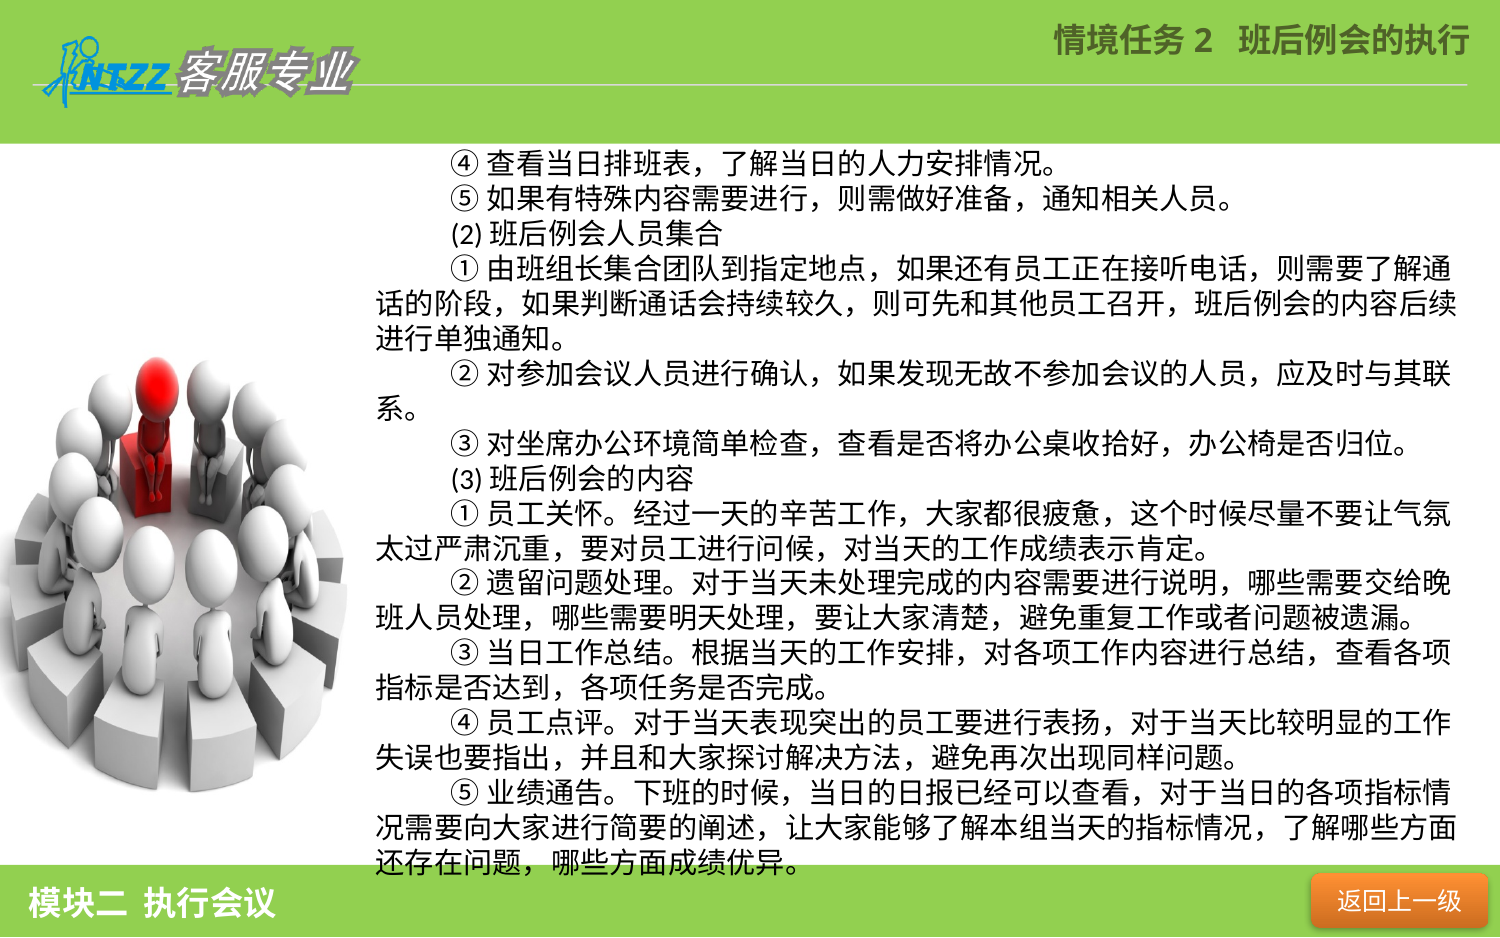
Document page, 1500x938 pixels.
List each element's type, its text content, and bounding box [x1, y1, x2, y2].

text_box [0, 0, 1500, 144]
picture [101, 73, 111, 85]
picture [67, 36, 362, 108]
picture [82, 40, 96, 55]
text_box ④查看当日排班表，了解当日的人力安排情况。 ⑤如果有特殊内容需要进行，则需做好准备，通知相关人员。 (2)班后例会人员集合 ①由班组长集合团队到指定地点，如果还有员工正在接听电话，则需要了解通话的阶段，如果判断通话会持续较久，则可先和其他员工召开，班后例会的内容后续进行单独通知。 ②对参加会议人员进行确认，如果发现无故不参加会议的人员，应及时与其联系。 ③对坐席办公环境简单检查，查看是否将办公桌收拾好，办公椅是否归位。 (3)班后例会的内容 ①员工关怀。经过一天的辛苦工作，大家都很疲惫，这个时候尽量不要让气氛太过严肃沉重，要对员工进行问候，对当天的工作成绩表示肯定。 ②遗留问题处理。对于当天未处理完成的内容需要进行说明，哪些需要交给晚班人员处理，哪些需要明天处理，要让大家清楚，避免重复工作或者问题被遗漏。 ③当日工作总结。根据当天的工作安排，对各项工作内容进行总结，查看各项指标是否达到，各项任务是否完成。 ④员工点评。对于当天表现突出的员工要进行表扬，对于当天比较明显的工作失误也要指出，并且和大家探讨解决方法，避免再次出现同样问题。 ⑤业绩通告。下班的时候，当日的日报已经可以查看，对于当日的各项指标情况需要向大家进行简要的阐述，让大家能够了解本组当天的指标情况，了解哪些方面还存在问题，哪些方面成绩优异。 [360, 137, 1483, 922]
picture [40, 36, 85, 108]
text_box 模块二 执行会议 [17, 876, 337, 928]
text_box [0, 864, 1500, 937]
picture [74, 64, 84, 87]
picture [0, 314, 356, 836]
picture [74, 48, 86, 66]
text_box 情境任务2 班后例会的执行 [1033, 13, 1483, 65]
text_box 返回上一级 [1311, 873, 1489, 929]
picture [85, 85, 92, 91]
picture [63, 44, 75, 72]
